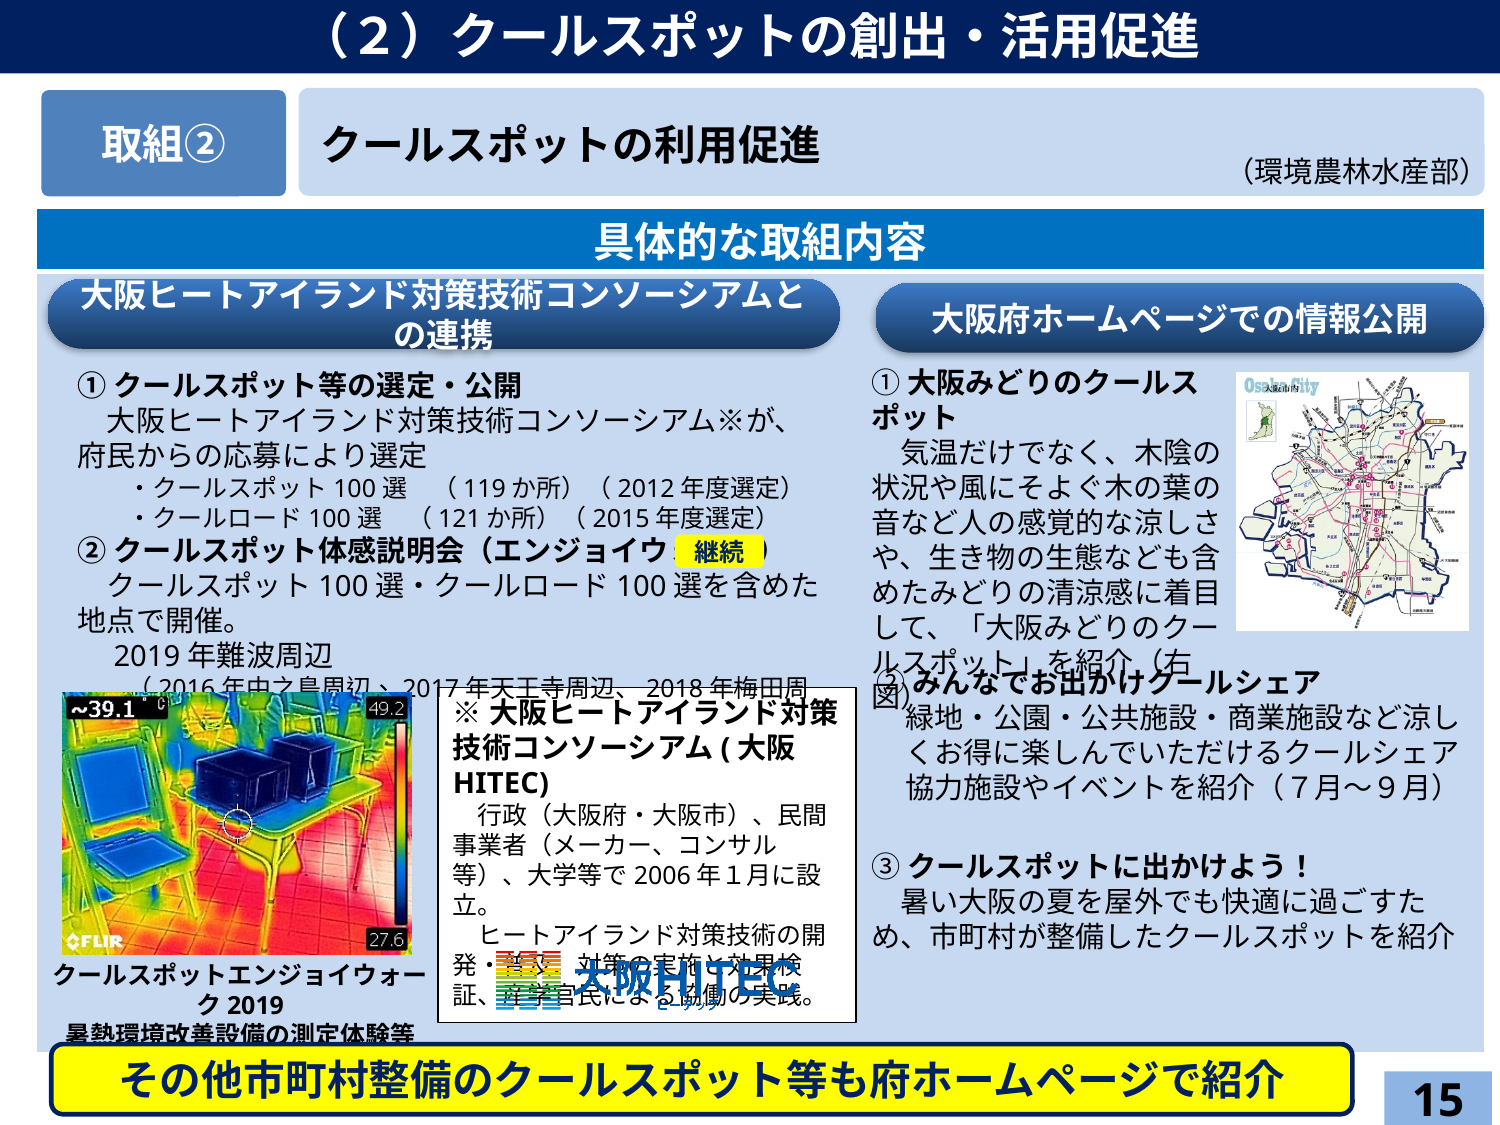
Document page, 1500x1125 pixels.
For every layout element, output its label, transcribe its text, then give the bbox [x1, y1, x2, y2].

text_box ②みんなでお出かけクールシェア 緑地・公園・公共施設・商業施設など涼しくお得に楽しんでいただけるクールシェア協力施設やイベントを紹介（７月～９月） [861, 656, 1479, 812]
text_box 継続 [674, 534, 765, 568]
text_box その他市町村整備のクールスポット等も府ホームページで紹介 [49, 1041, 1355, 1117]
text_box （２）クールスポットの創出・活用促進 [0, 0, 1500, 74]
text_box ※大阪ヒートアイランド対策技術コンソーシアム(大阪HITEC) 行政（大阪府・大阪市）、民間事業者（メーカー、コンサル等）、大学等で2006年１月に設立。 ヒートアイランド対策技術の開発・普及、対策の実施と効果検証、産学官民による協働の実践。 [438, 687, 857, 1023]
table_header 具体的な取組内容 [37, 209, 1484, 269]
table_cell [37, 274, 1484, 951]
text_box 大阪ヒートアイランド対策技術コンソーシアムとの連携 [47, 278, 840, 349]
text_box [298, 87, 1493, 197]
picture [493, 947, 801, 1013]
picture [1235, 372, 1470, 631]
text_box 取組② [39, 87, 289, 199]
picture [62, 692, 412, 955]
table_cell [453, 343, 1484, 1052]
text_box （環境農林水産部） [1492, 145, 1500, 204]
text_box クールスポットエンジョイウォーク2019 暑熱環境改善設備の測定体験等 [27, 951, 453, 1057]
text_box 15 [1384, 1071, 1492, 1125]
text_box 大阪府ホームページでの情報公開 [875, 282, 1485, 353]
text_box ③クールスポットに出かけよう！ 暑い大阪の夏を屋外でも快適に過ごすため、市町村が整備したクールスポットを紹介 [856, 841, 1479, 961]
text_box ①クールスポット等の選定・公開 大阪ヒートアイランド対策技術コンソーシアム※が、府民からの応募により選定 ・クールスポット100選 （119か所）（2012年度選定） ・クールロード100選 （121か所）（2015年度選定） ②クールスポット体感説明会（エンジョイウォーク） クールスポット100選・クールロード100選を含めた地点で開催。 2019年難波周辺 （2016年中之島周辺、2017年天王寺周辺、2018年梅田周辺） [62, 360, 840, 740]
text_box ①大阪みどりのクールスポット 気温だけでなく、木陰の状況や風にそよぐ木の葉の音など人の感覚的な涼しさや、生き物の生態なども含めたみどりの清涼感に着目して、「大阪みどりのクールスポット」を紹介（右図） [856, 356, 1243, 722]
